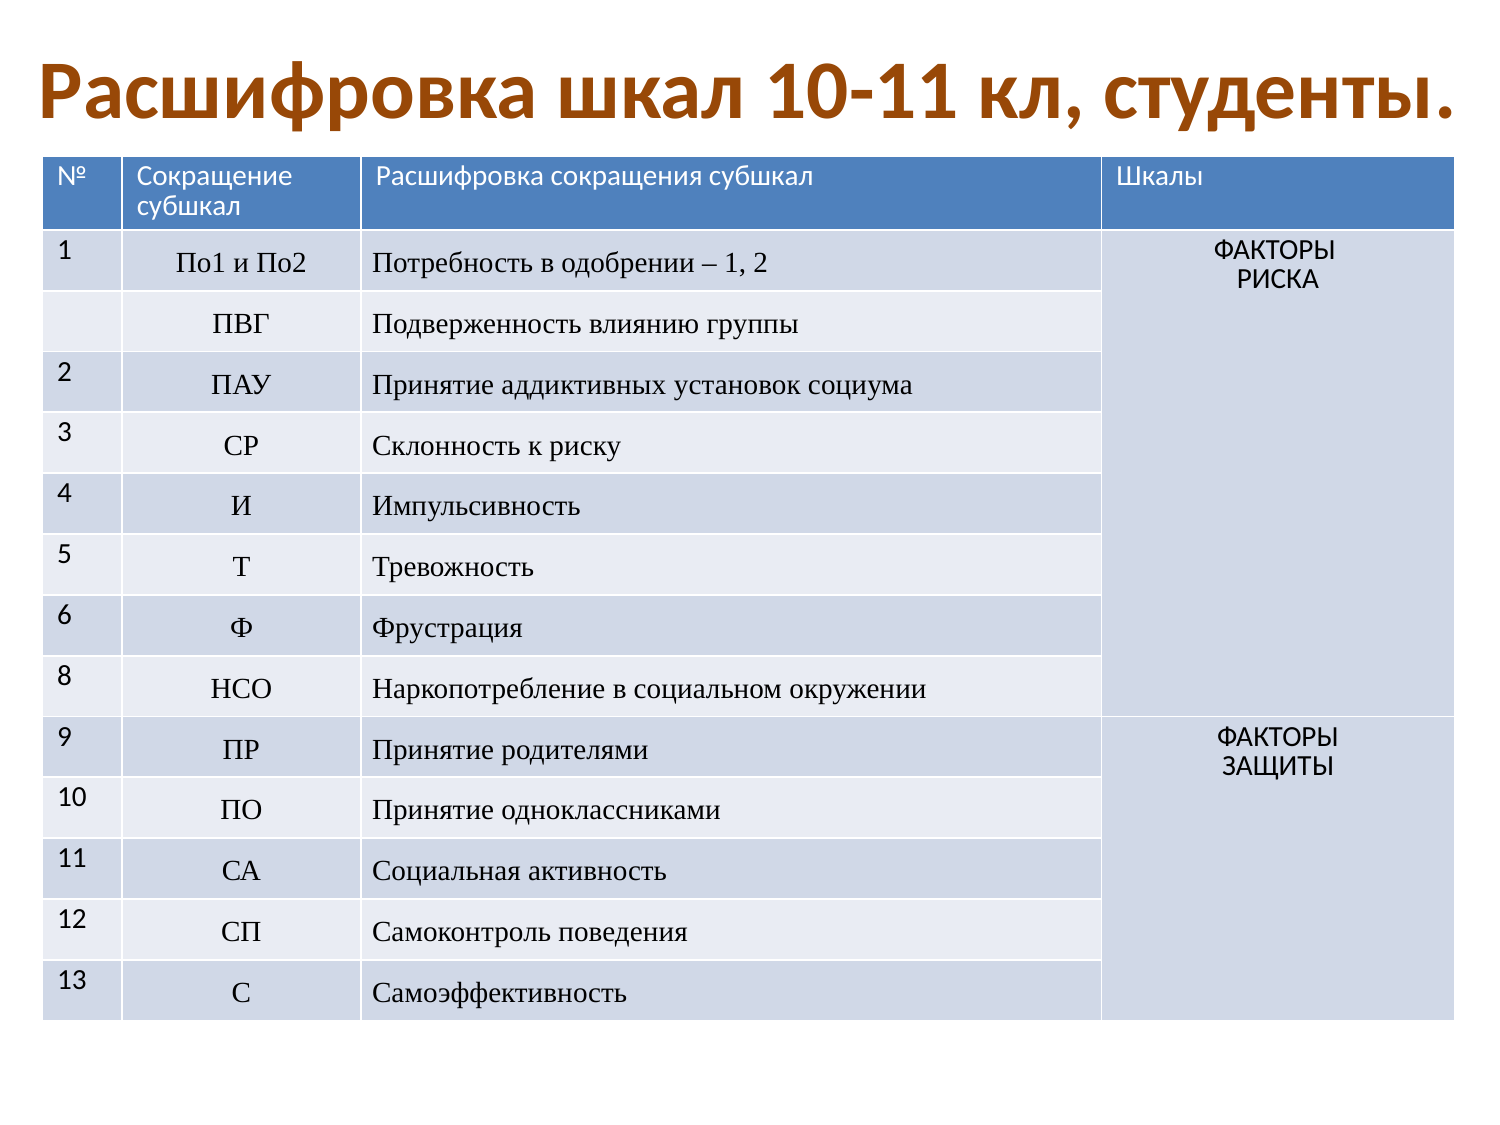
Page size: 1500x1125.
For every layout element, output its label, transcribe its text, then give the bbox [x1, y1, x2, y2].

table_cell Самоконтроль поведения [362, 900, 1101, 959]
table_cell Самоэффективность [362, 961, 1101, 1020]
table_cell 4 [43, 474, 121, 533]
table_cell ПВГ [123, 292, 360, 351]
table_cell ПР [123, 717, 360, 776]
title Расшифровка шкал 10-11 кл, студенты. [18, 26, 1479, 144]
table_cell Тревожность [362, 535, 1101, 594]
table_cell Т [123, 535, 360, 594]
table_cell 2 [43, 352, 121, 411]
table_cell ФАКТОРЫ РИСКА [1102, 231, 1454, 716]
table_header Расшифровка сокращения субшкал [362, 157, 1101, 229]
table_cell ПАУ [123, 352, 360, 411]
table_cell 13 [43, 961, 121, 1020]
table_cell Принятие родителями [362, 717, 1101, 776]
table_cell Потребность в одобрении – 1, 2 [362, 231, 1101, 290]
table_cell По1 и По2 [123, 231, 360, 290]
table_cell Фрустрация [362, 596, 1101, 655]
table_cell 3 [43, 413, 121, 472]
table_cell ФАКТОРЫ ЗАЩИТЫ [1102, 717, 1454, 1020]
table_cell 6 [43, 596, 121, 655]
table_cell СР [123, 413, 360, 472]
table_cell 9 [43, 717, 121, 776]
table_cell Импульсивность [362, 474, 1101, 533]
table_cell Принятие одноклассниками [362, 778, 1101, 837]
table_cell СП [123, 900, 360, 959]
table_cell 8 [43, 657, 121, 716]
table_cell И [123, 474, 360, 533]
table_cell Ф [123, 596, 360, 655]
table_cell 12 [43, 900, 121, 959]
table_cell ПО [123, 778, 360, 837]
table_header Сокращение субшкал [123, 157, 360, 229]
table_cell Подверженность влиянию группы [362, 292, 1101, 351]
table_cell НСО [123, 657, 360, 716]
table_cell 11 [43, 839, 121, 898]
table_cell [43, 292, 121, 351]
table_header Шкалы [1102, 157, 1454, 229]
table_cell Принятие аддиктивных установок социума [362, 352, 1101, 411]
table_cell СА [123, 839, 360, 898]
table_cell С [123, 961, 360, 1020]
table_cell 5 [43, 535, 121, 594]
table_cell Наркопотребление в социальном окружении [362, 657, 1101, 716]
table_cell 1 [43, 231, 121, 290]
table_cell 10 [43, 778, 121, 837]
table_cell Склонность к риску [362, 413, 1101, 472]
table_header № [43, 157, 121, 229]
table_cell Социальная активность [362, 839, 1101, 898]
